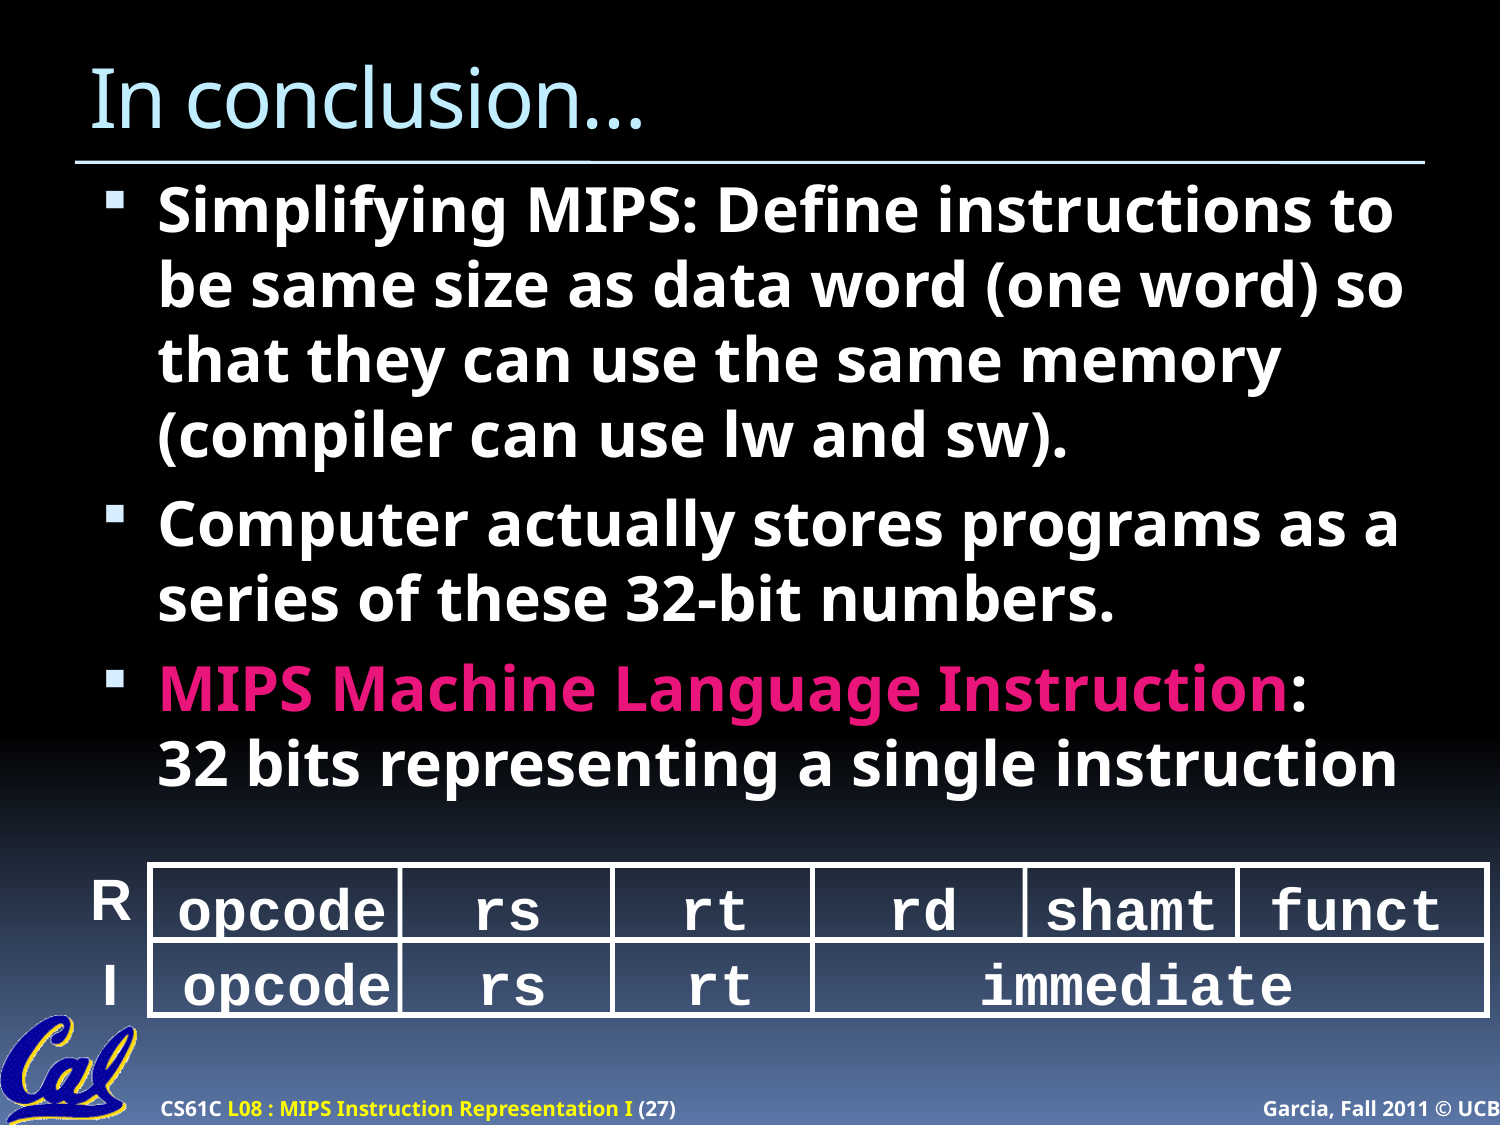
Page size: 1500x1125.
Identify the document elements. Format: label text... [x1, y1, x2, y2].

picture [0, 1015, 140, 1125]
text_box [74, 854, 1488, 1101]
title In conclusion… [75, 37, 1425, 162]
list Simplifying MIPS: Define instructions to be same size as data word (one word) so that they can use the same memory (compiler can use lw and sw). Computer actually stores programs as a series of these 32-bit numbers. MIPS Machine Language Instruction: 32 bits representing a single instruction [74, 162, 1426, 849]
